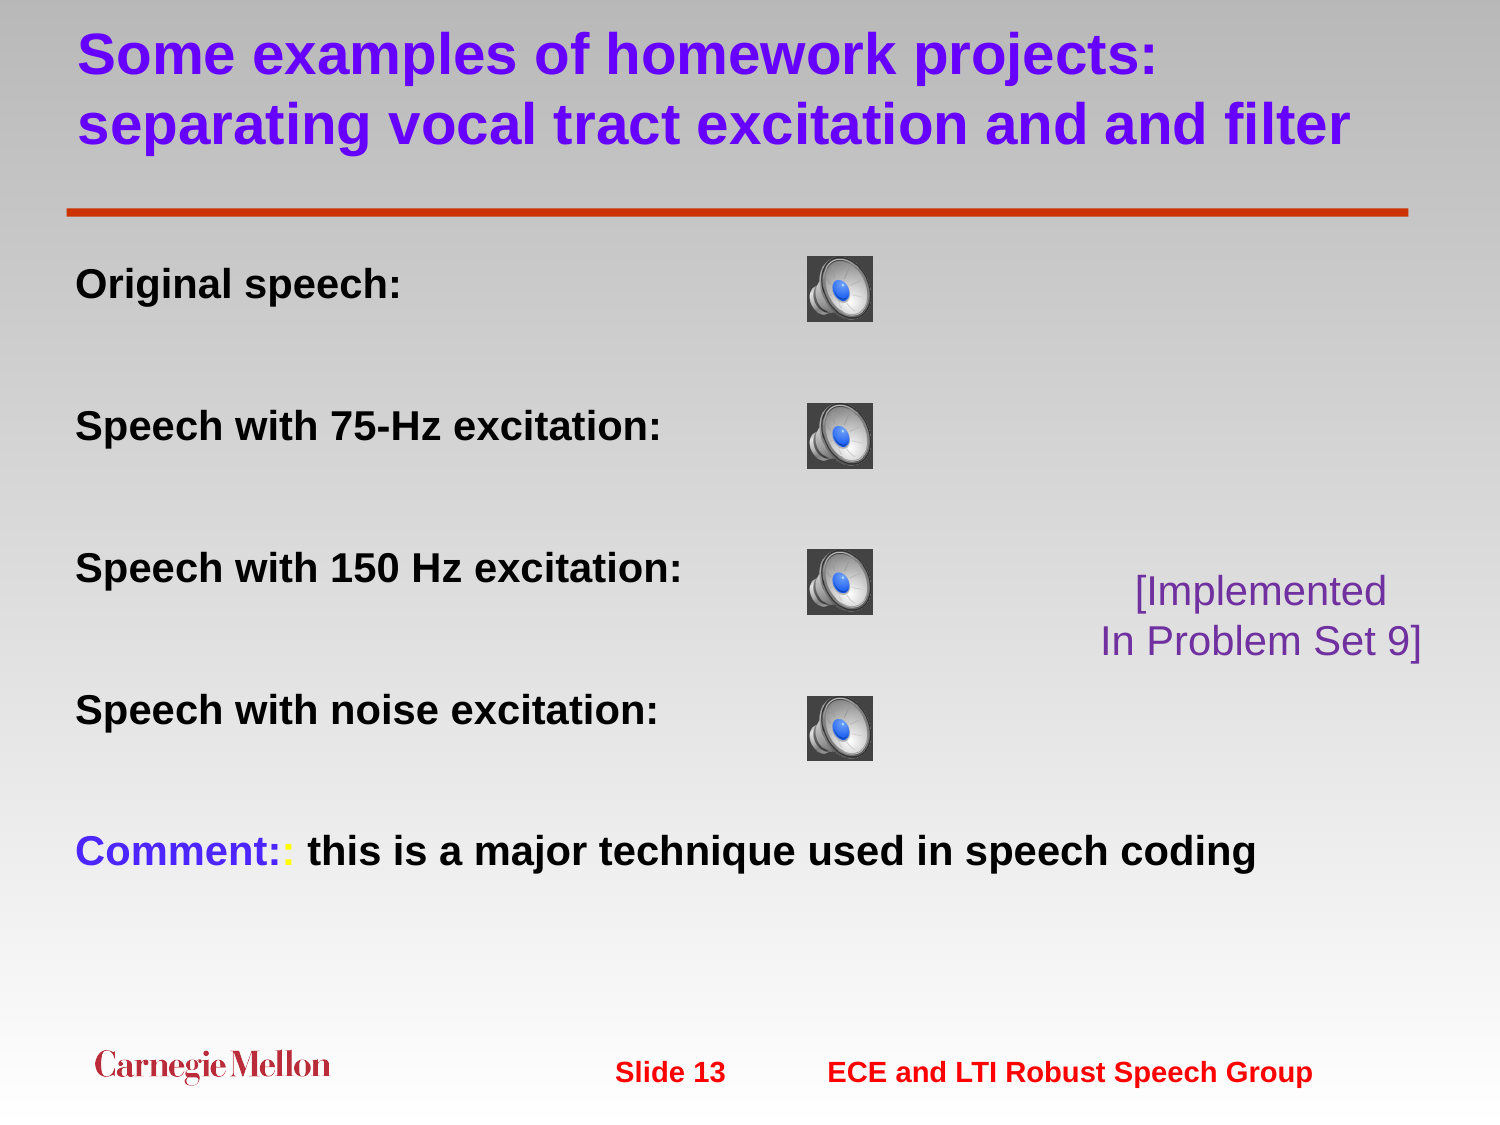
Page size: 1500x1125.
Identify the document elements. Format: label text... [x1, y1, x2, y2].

picture [805, 694, 874, 763]
picture [95, 1049, 331, 1086]
title Some examples of homework projects: separating vocal tract excitation and and filter [62, 55, 1414, 157]
list Original speech: Speech with 75-Hz excitation: Speech with 150 Hz excitation: Speech with noise excitation: Comment:: this is a major technique used in speech coding [59, 249, 1412, 1001]
picture [805, 548, 874, 617]
text_box [Implemented In Problem Set 9] [1085, 556, 1438, 672]
picture [805, 255, 874, 324]
picture [805, 401, 874, 470]
